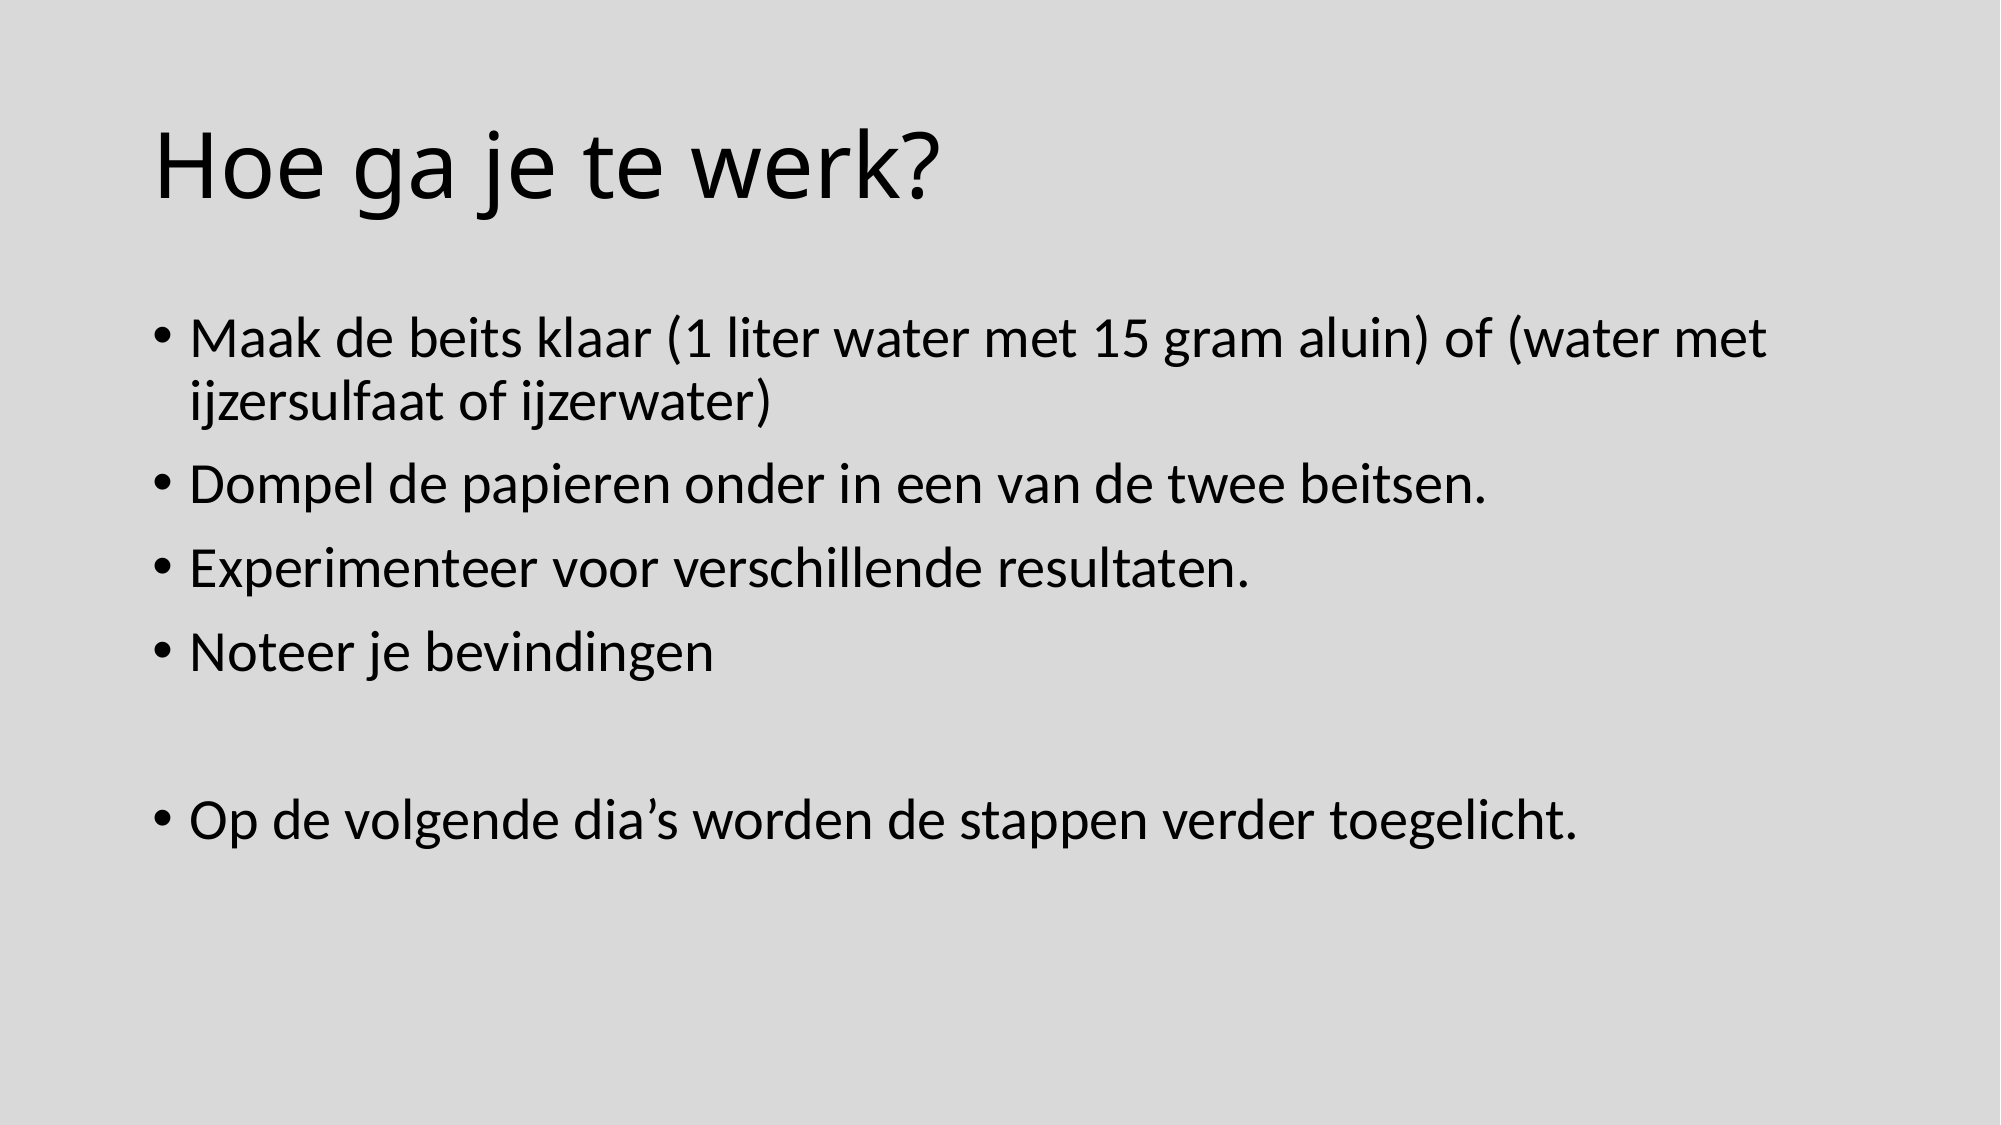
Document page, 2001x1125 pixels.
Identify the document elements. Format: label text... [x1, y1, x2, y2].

list Maak de beits klaar (1 liter water met 15 gram aluin) of (water met ijzersulfaat of ijzerwater) Dompel de papieren onder in een van de twee beitsen. Experimenteer voor verschillende resultaten. Noteer je bevindingen Op de volgende dia’s worden de stappen verder toegelicht. [137, 299, 1863, 1014]
title Hoe ga je te werk? [137, 59, 1863, 278]
